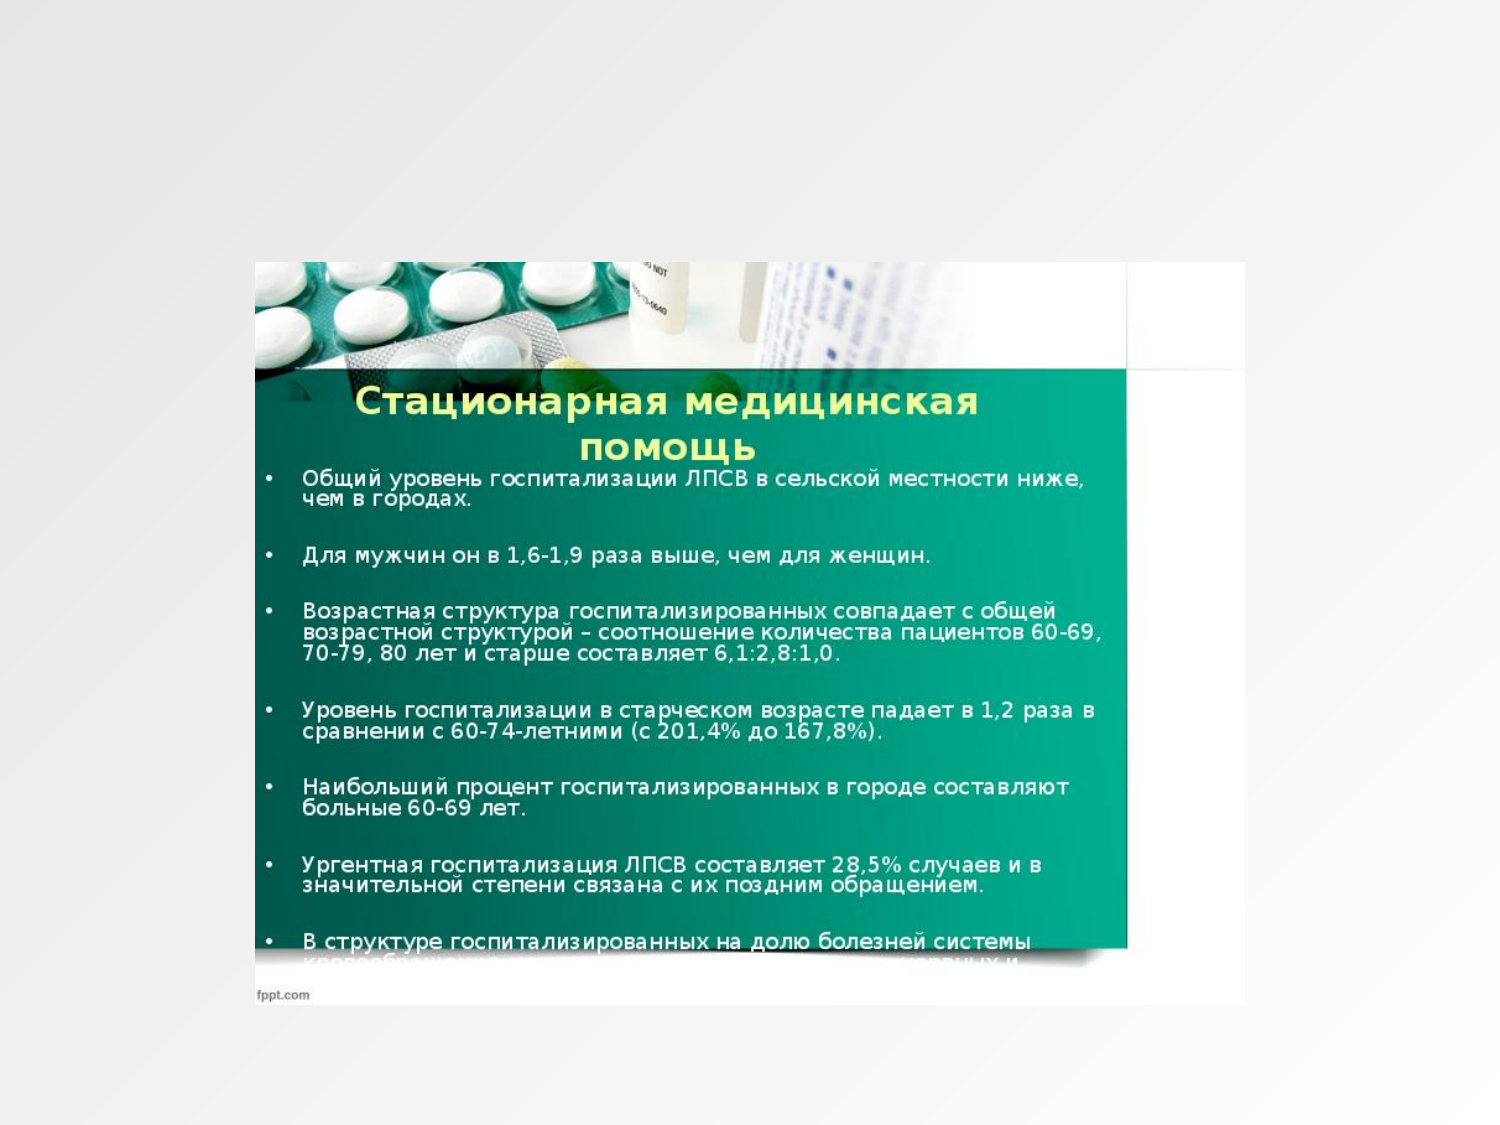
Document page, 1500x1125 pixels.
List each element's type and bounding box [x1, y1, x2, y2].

list [254, 262, 1246, 1006]
